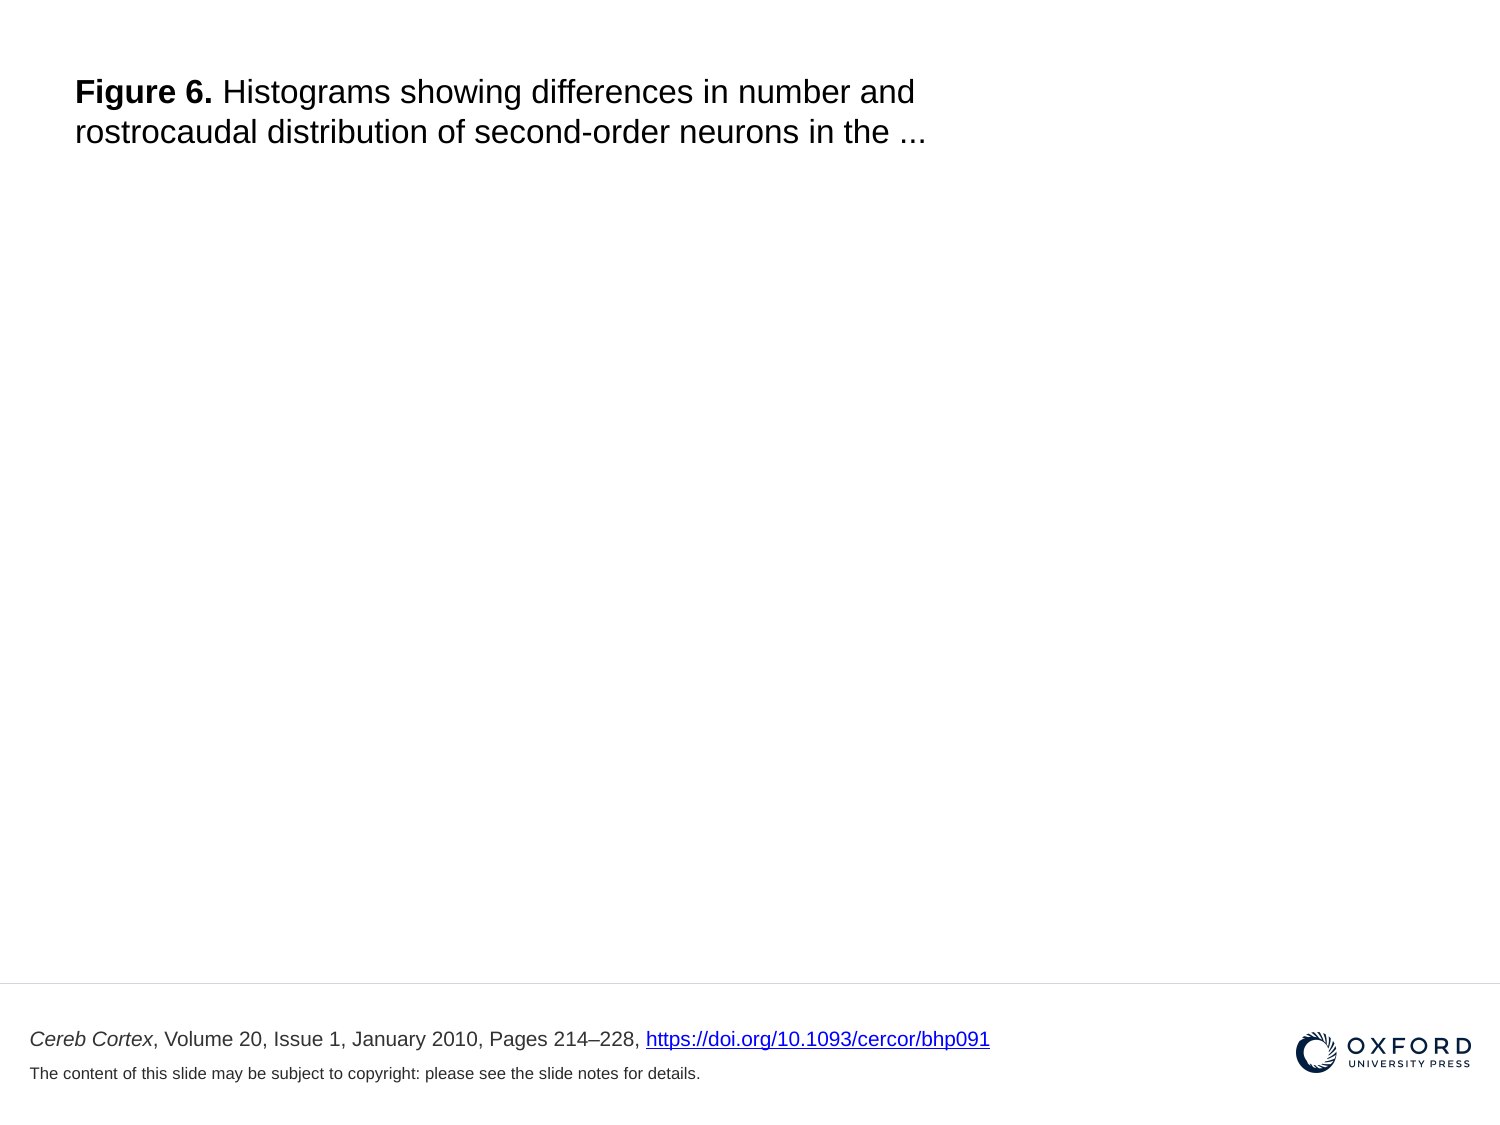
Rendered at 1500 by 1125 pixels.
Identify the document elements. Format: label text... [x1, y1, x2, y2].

picture [1296, 1032, 1471, 1073]
footer Cereb Cortex, Volume 20, Issue 1, January 2010, Pages 214–228, https://doi.org/10.1093/cercor/bhp091 The content of this slide may be subject to copyright: please see the slide notes for details. [0, 983, 1260, 1125]
title Figure 6. Histograms showing differences in number and rostrocaudal distribution of second-order neurons in the ... [75, 69, 1078, 171]
